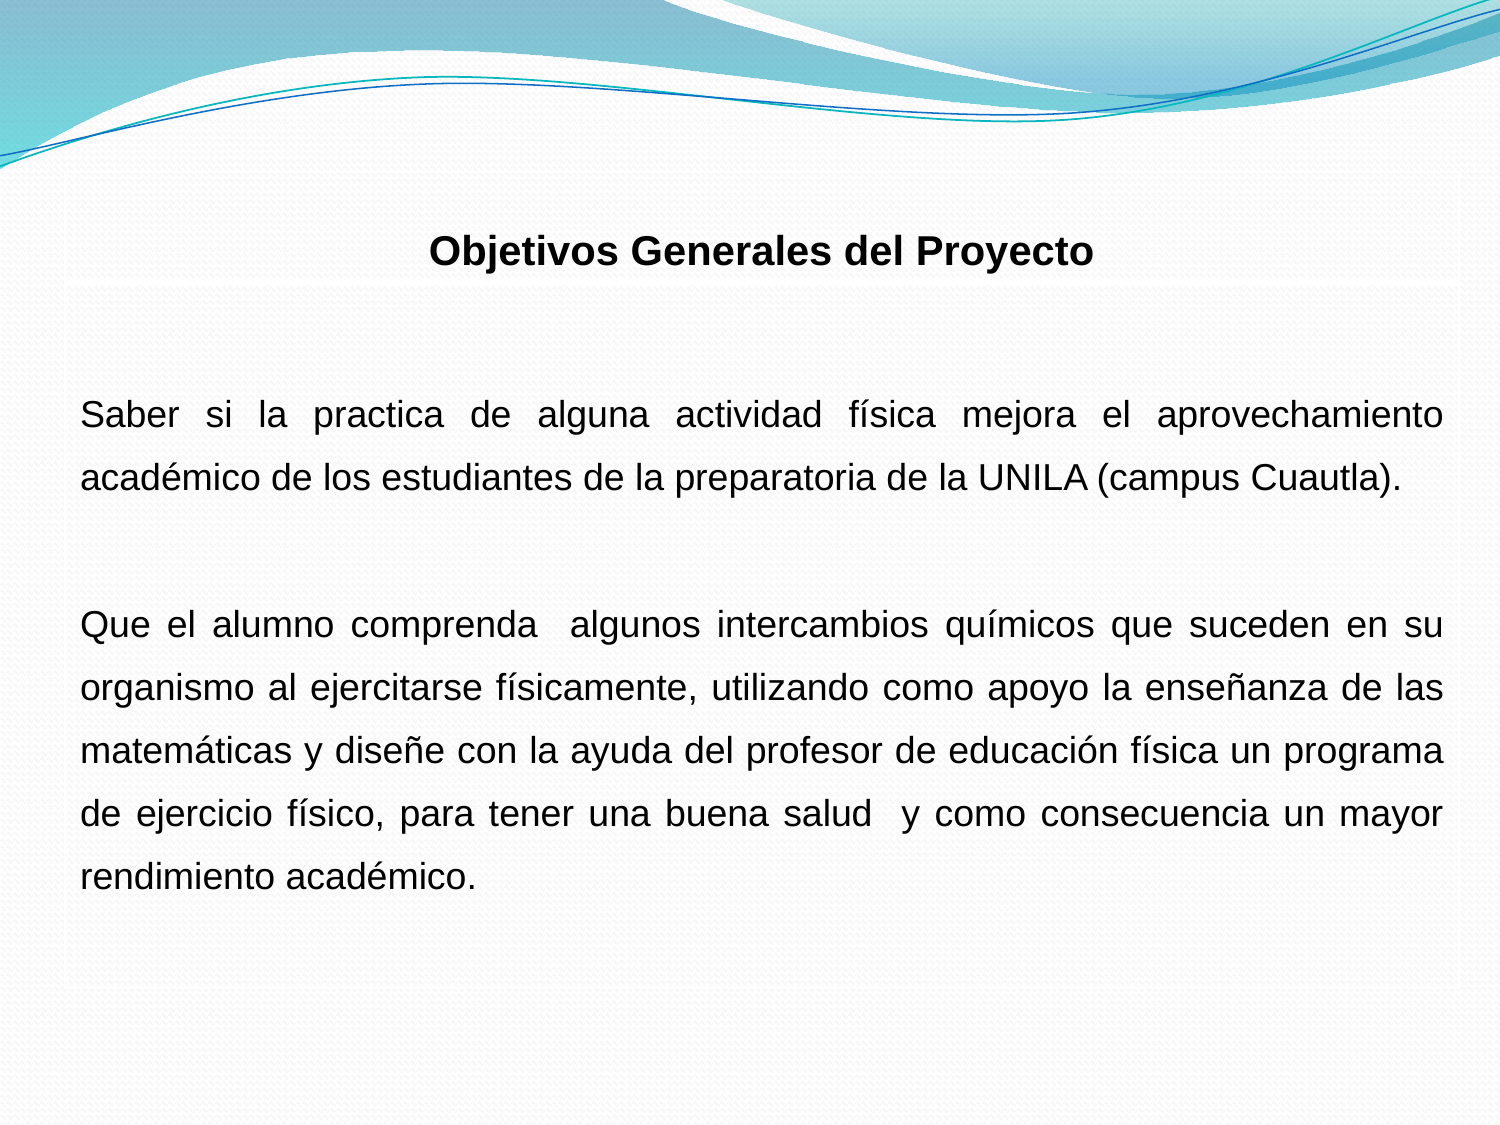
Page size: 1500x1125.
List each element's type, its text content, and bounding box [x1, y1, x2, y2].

table_header Objetivos Generales del Proyecto [66, 173, 1458, 280]
table_cell Saber si la practica de alguna actividad física mejora el aprovechamiento académico de los estudiantes de la preparatoria de la UNILA (campus Cuautla). Que el alumno comprenda algunos intercambios químicos que suceden en su organismo al ejercitarse físicamente, utilizando como apoyo la enseñanza de las matemáticas y diseñe con la ayuda del profesor de educación física un programa de ejercicio físico, para tener una buena salud y como consecuencia un mayor rendimiento académico. [66, 285, 1458, 987]
